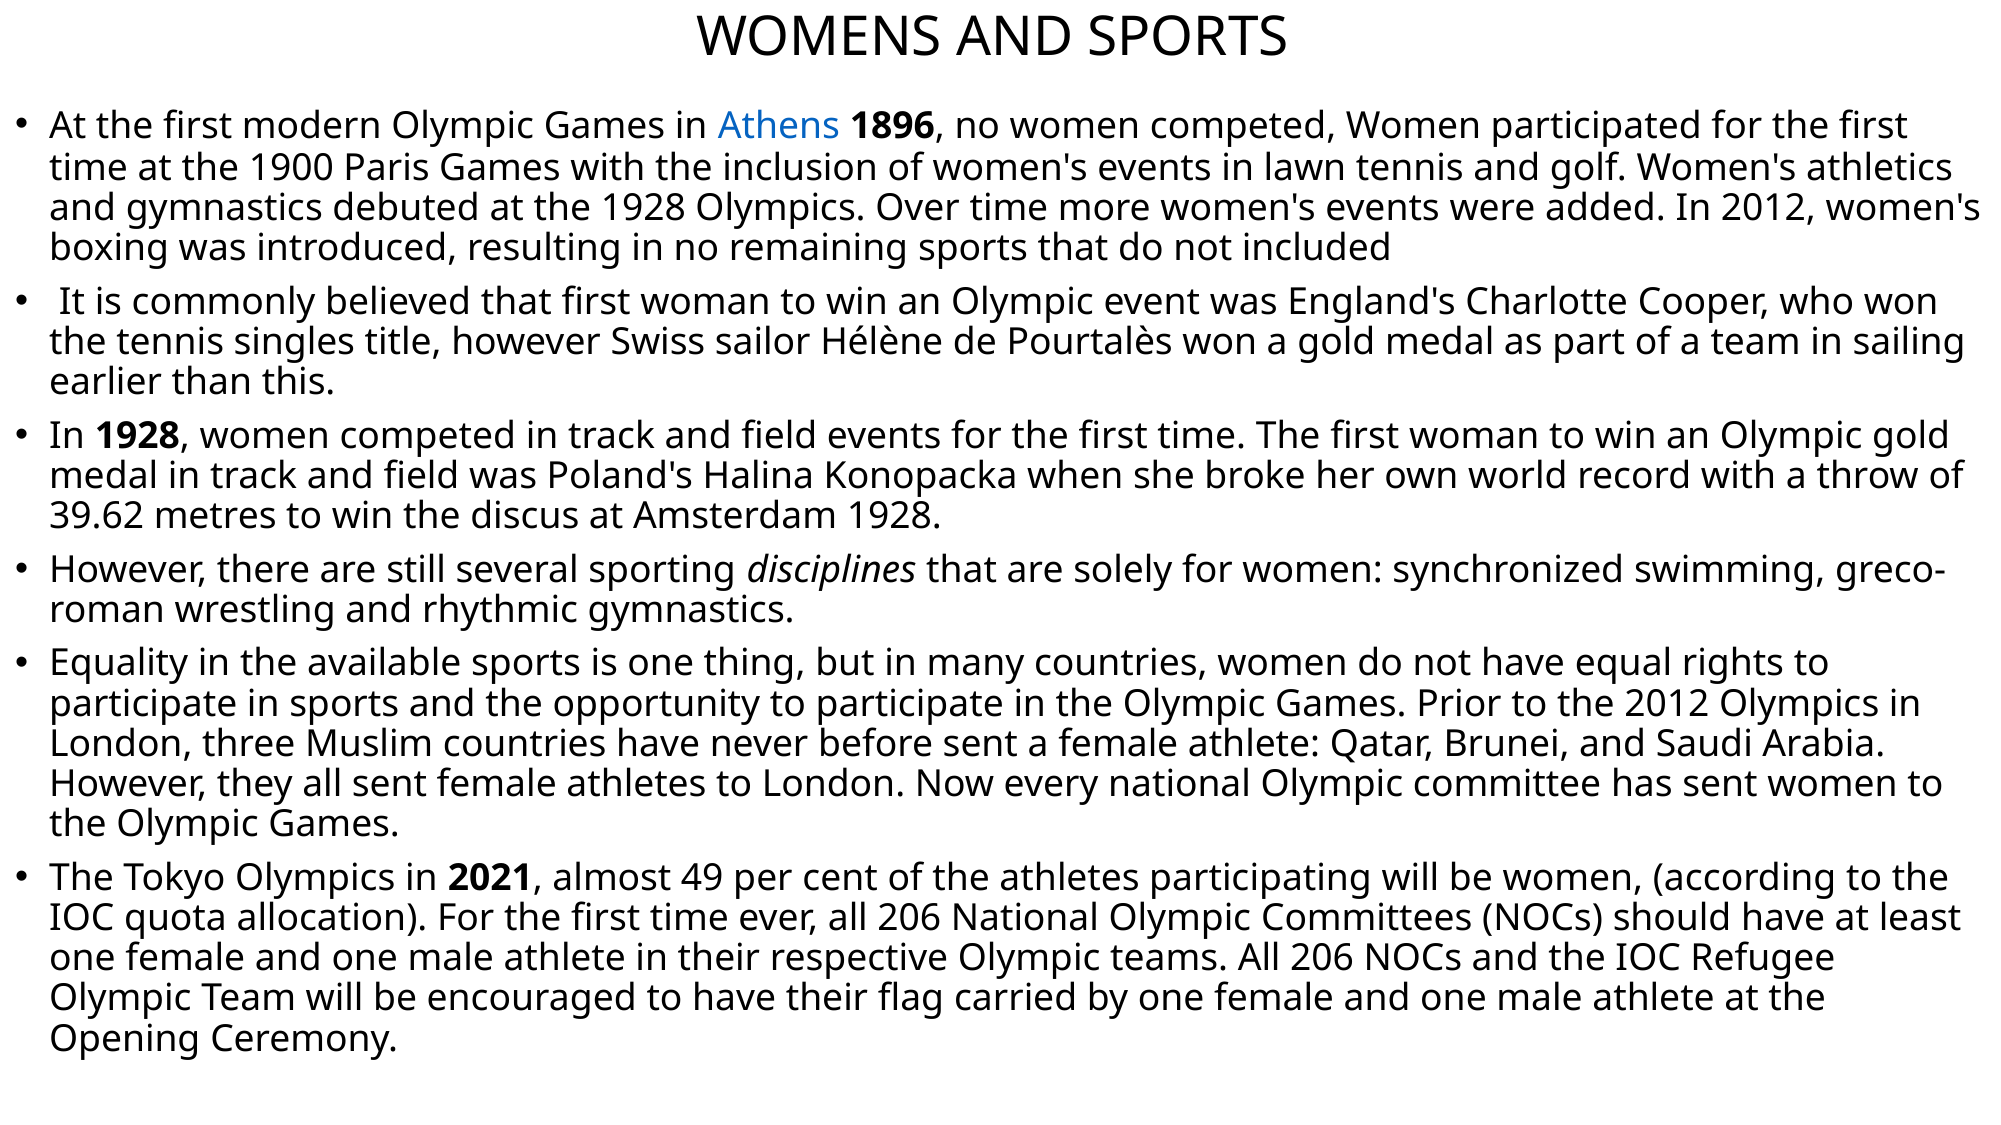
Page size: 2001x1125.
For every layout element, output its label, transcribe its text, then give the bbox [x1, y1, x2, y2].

list At the first modern Olympic Games in Athens 1896, no women competed, Women participated for the first time at the 1900 Paris Games with the inclusion of women's events in lawn tennis and golf. Women's athletics and gymnastics debuted at the 1928 Olympics. Over time more women's events were added. In 2012, women's boxing was introduced, resulting in no remaining sports that do not included It is commonly believed that first woman to win an Olympic event was England's Charlotte Cooper, who won the tennis singles title, however Swiss sailor Hélène de Pourtalès won a gold medal as part of a team in sailing earlier than this. In 1928, women competed in track and field events for the first time. The first woman to win an Olympic gold medal in track and field was Poland's Halina Konopacka when she broke her own world record with a throw of 39.62 metres to win the discus at Amsterdam 1928. However, there are still several sporting disciplines that are solely for women: synchronized swimming, greco-roman wrestling and rhythmic gymnastics. Equality in the available sports is one thing, but in many countries, women do not have equal rights to participate in sports and the opportunity to participate in the Olympic Games. Prior to the 2012 Olympics in London, three Muslim countries have never before sent a female athlete: Qatar, Brunei, and Saudi Arabia. However, they all sent female athletes to London. Now every national Olympic committee has sent women to the Olympic Games. The Tokyo Olympics in 2021, almost 49 per cent of the athletes participating will be women, (according to the IOC quota allocation). For the first time ever, all 206 National Olympic Committees (NOCs) should have at least one female and one male athlete in their respective Olympic teams. All 206 NOCs and the IOC Refugee Olympic Team will be encouraged to have their flag carried by one female and one male athlete at the Opening Ceremony. [0, 94, 2000, 1075]
title WOMENS AND SPORTS [137, 0, 1863, 75]
